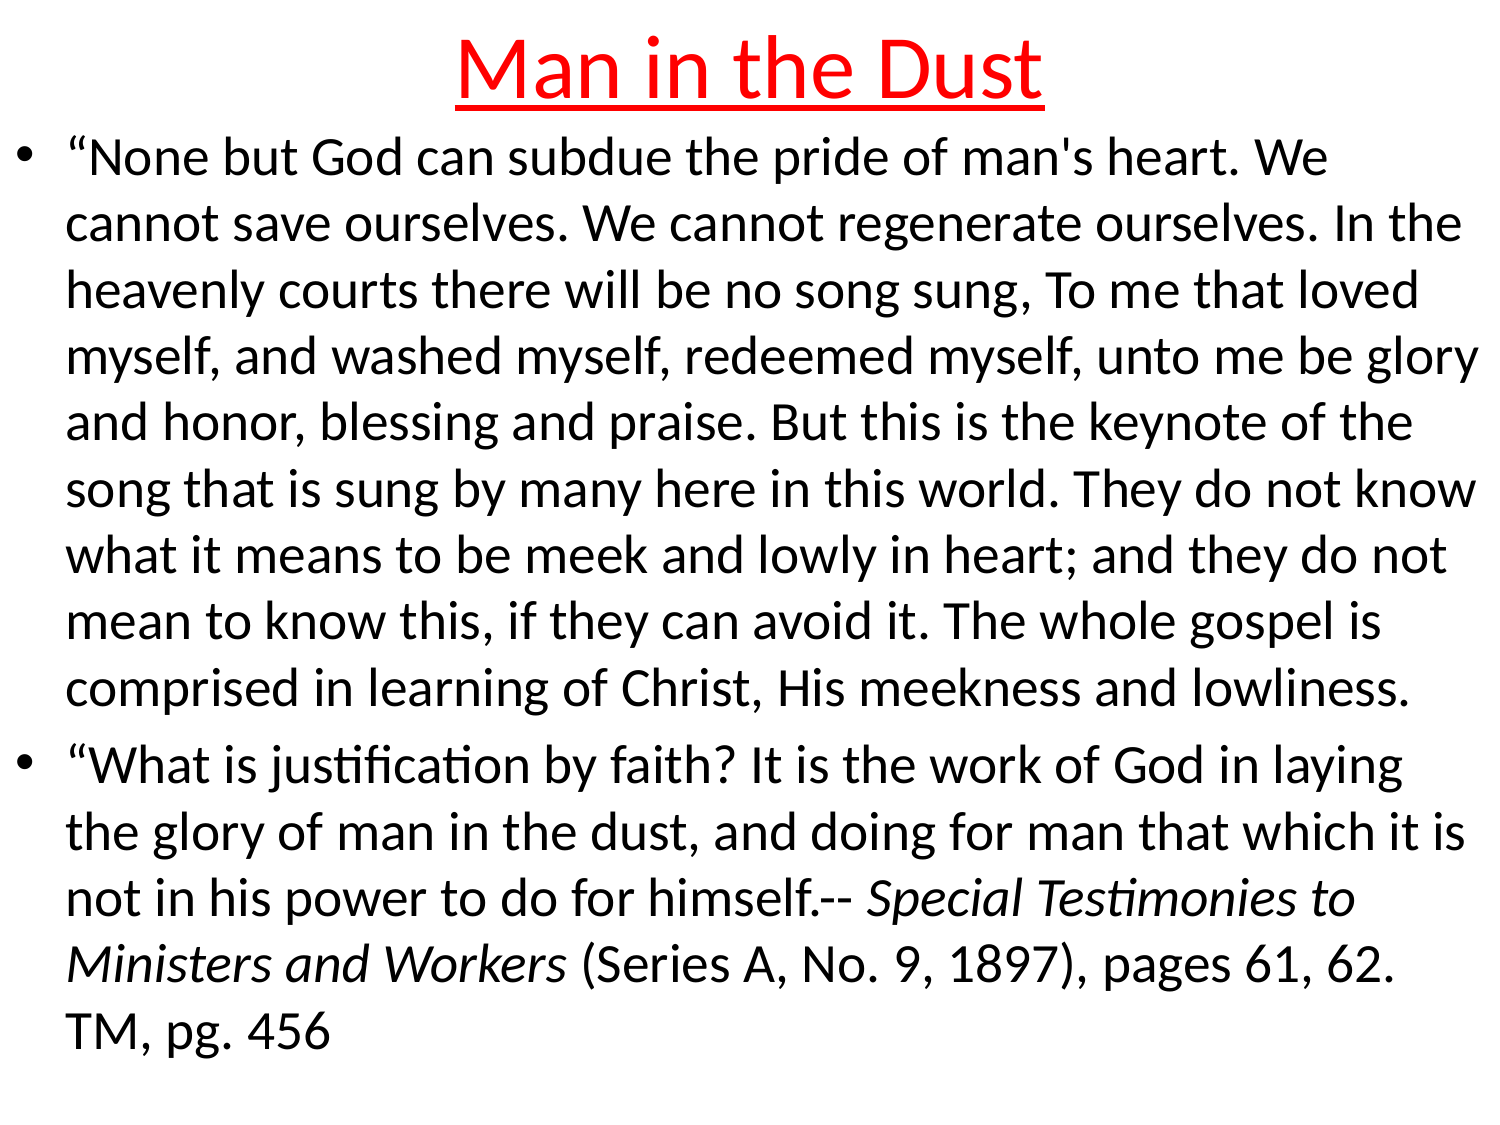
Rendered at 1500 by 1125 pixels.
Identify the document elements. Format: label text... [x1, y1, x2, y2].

title Man in the Dust [75, 0, 1425, 112]
list “None but God can subdue the pride of man's heart. We cannot save ourselves. We cannot regenerate ourselves. In the heavenly courts there will be no song sung, To me that loved myself, and washed myself, redeemed myself, unto me be glory and honor, blessing and praise. But this is the keynote of the song that is sung by many here in this world. They do not know what it means to be meek and lowly in heart; and they do not mean to know this, if they can avoid it. The whole gospel is comprised in learning of Christ, His meekness and lowliness. “What is justification by faith? It is the work of God in laying the glory of man in the dust, and doing for man that which it is not in his power to do for himself.-- Special Testimonies to Ministers and Workers (Series A, No. 9, 1897), pages 61, 62. TM, pg. 456 [0, 112, 1500, 1125]
